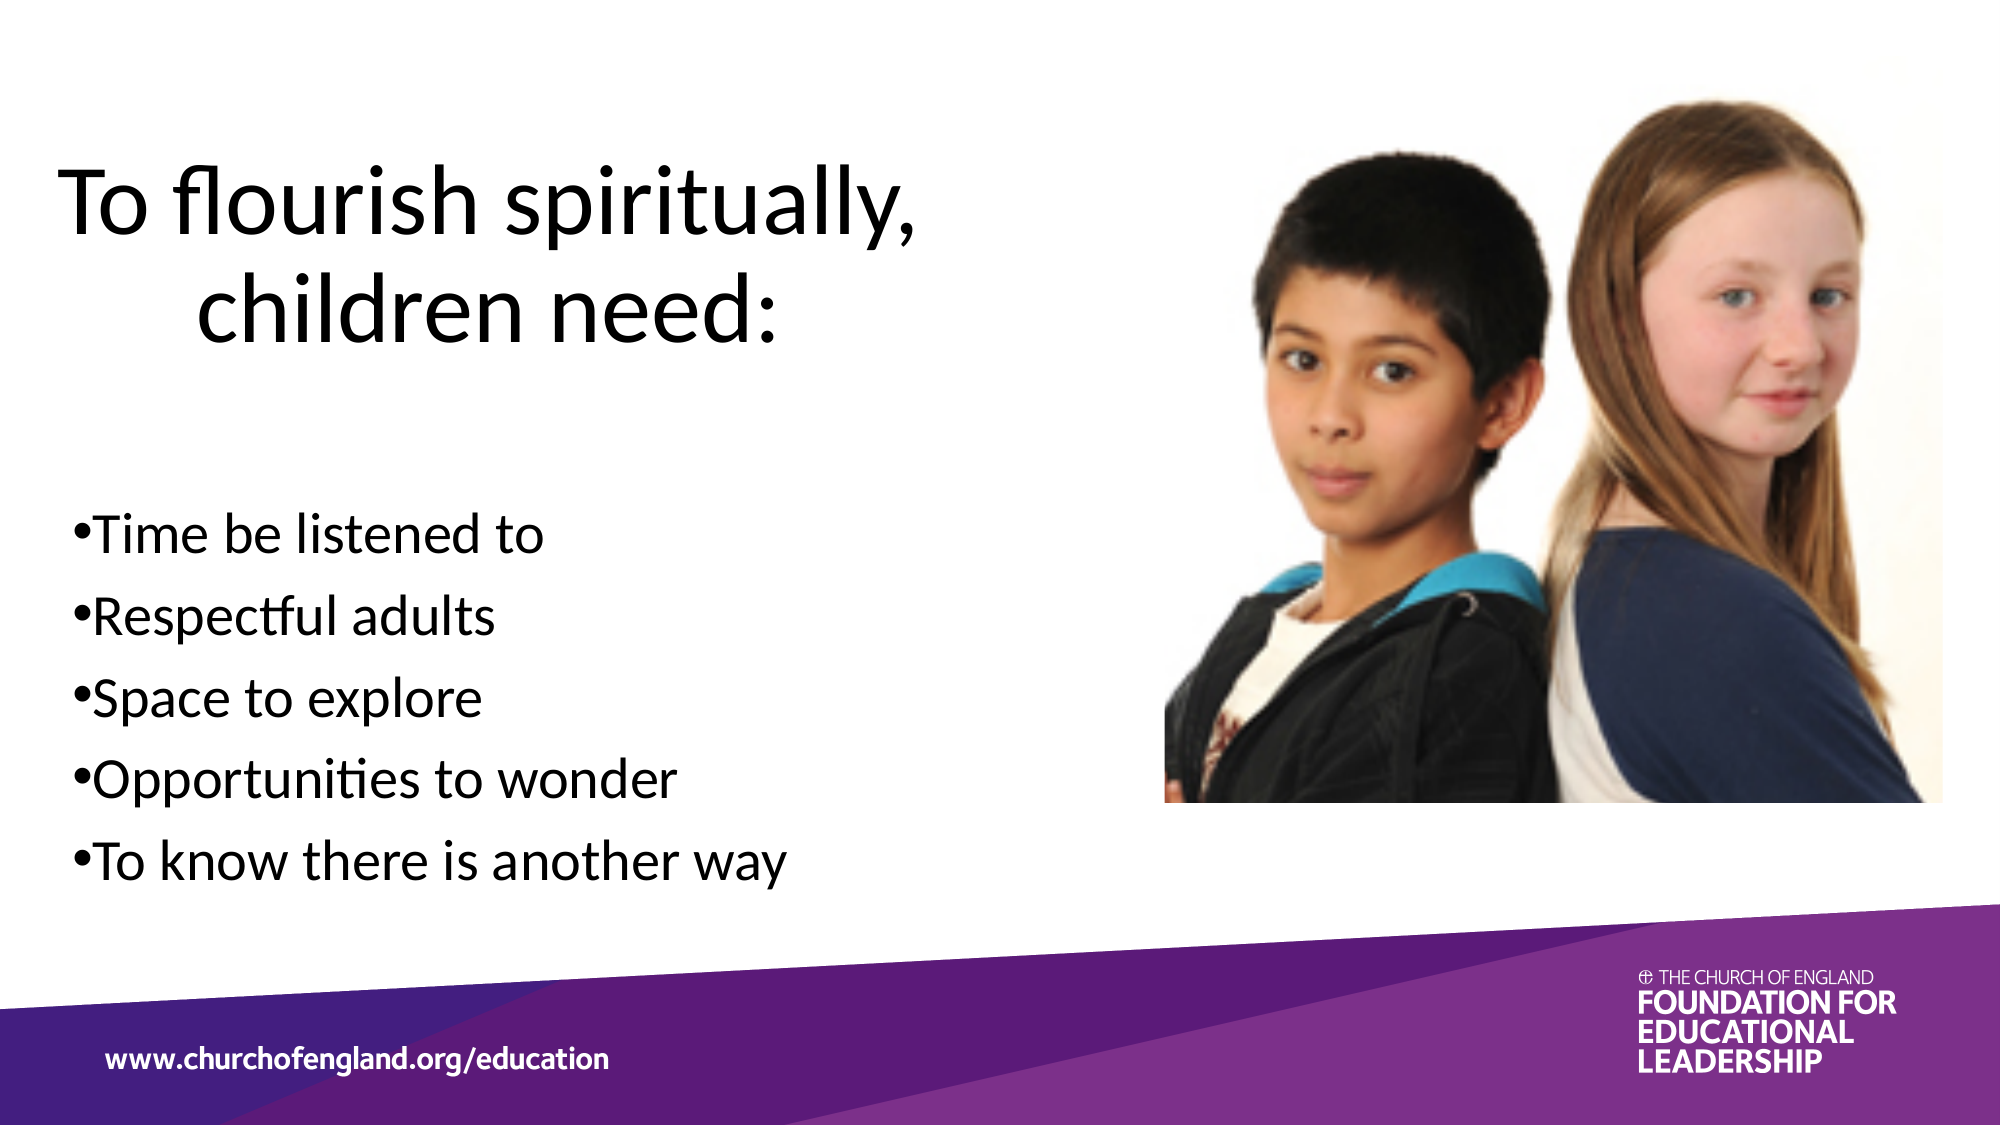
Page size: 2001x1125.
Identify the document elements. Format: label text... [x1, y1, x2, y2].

picture [0, 0, 2000, 1125]
title To flourish spiritually, children need: [32, 112, 946, 400]
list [1164, 56, 1943, 804]
list Time be listened to Respectful adults Space to explore Opportunities to wonder To know there is another way [57, 437, 983, 950]
